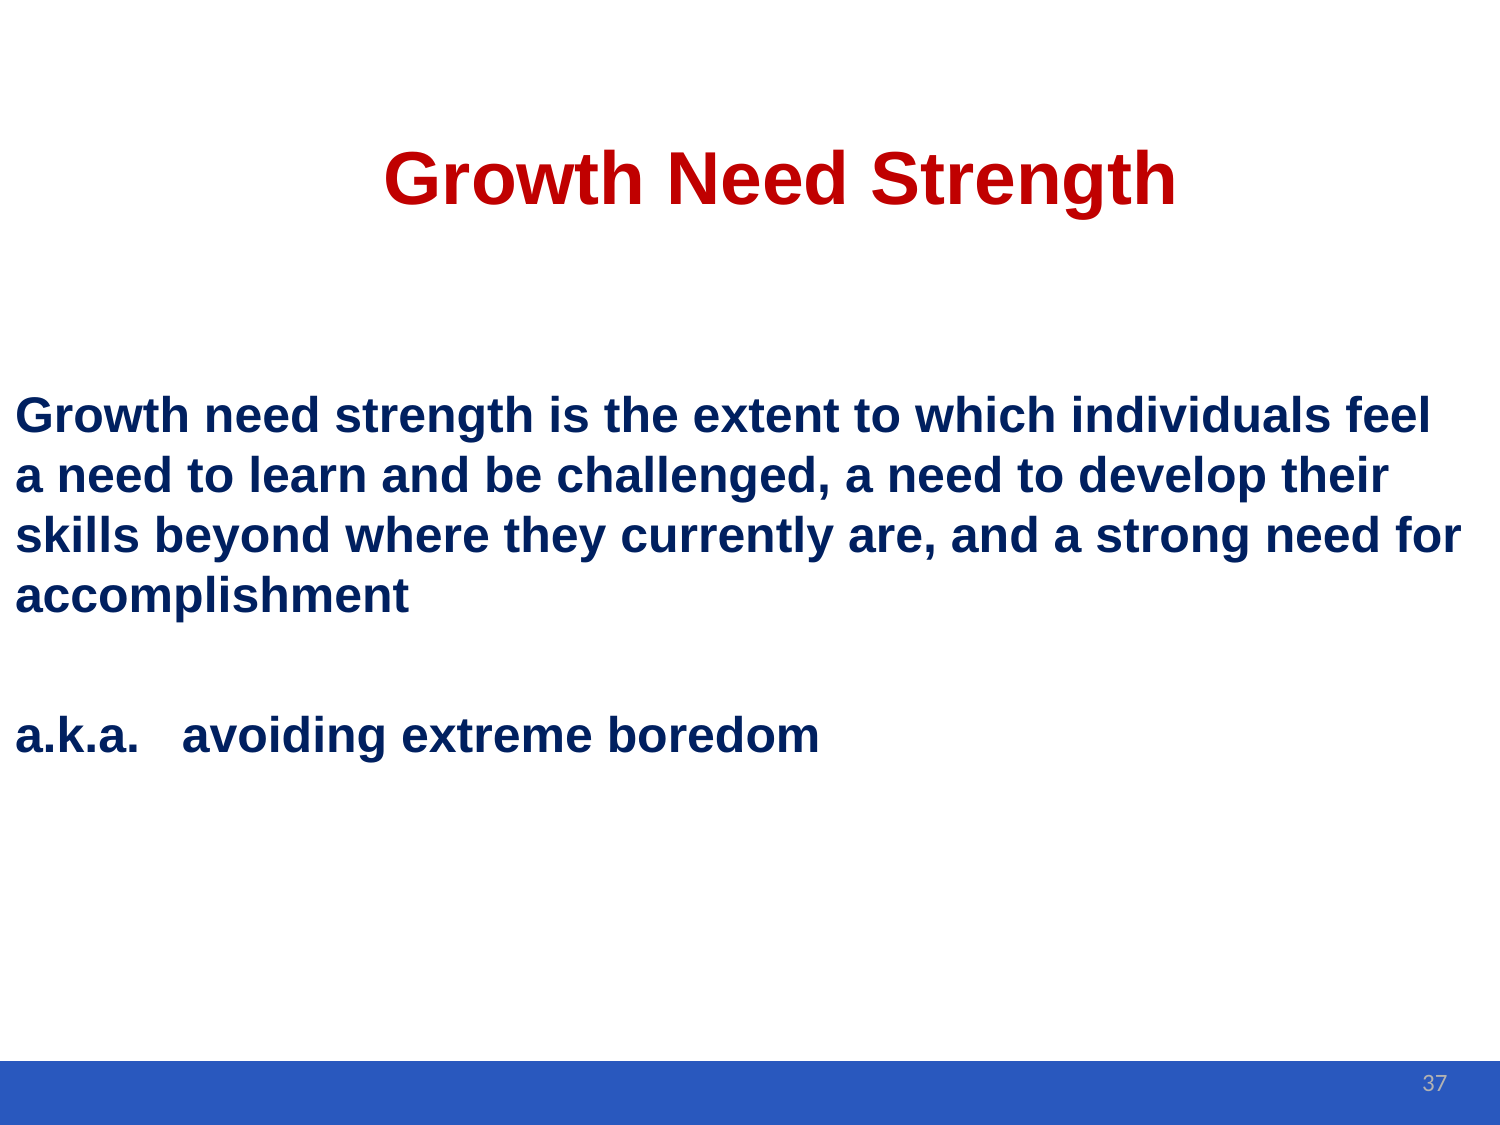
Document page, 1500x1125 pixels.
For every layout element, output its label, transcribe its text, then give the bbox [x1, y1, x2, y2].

slide_number 37 [1387, 1051, 1463, 1111]
list Growth need strength is the extent to which individuals feel a need to learn and be challenged, a need to develop their skills beyond where they currently are, and a strong need for accomplishment a.k.a. avoiding extreme boredom [0, 375, 1488, 825]
picture [0, 1061, 1500, 1125]
title Growth Need Strength [137, 62, 1425, 288]
